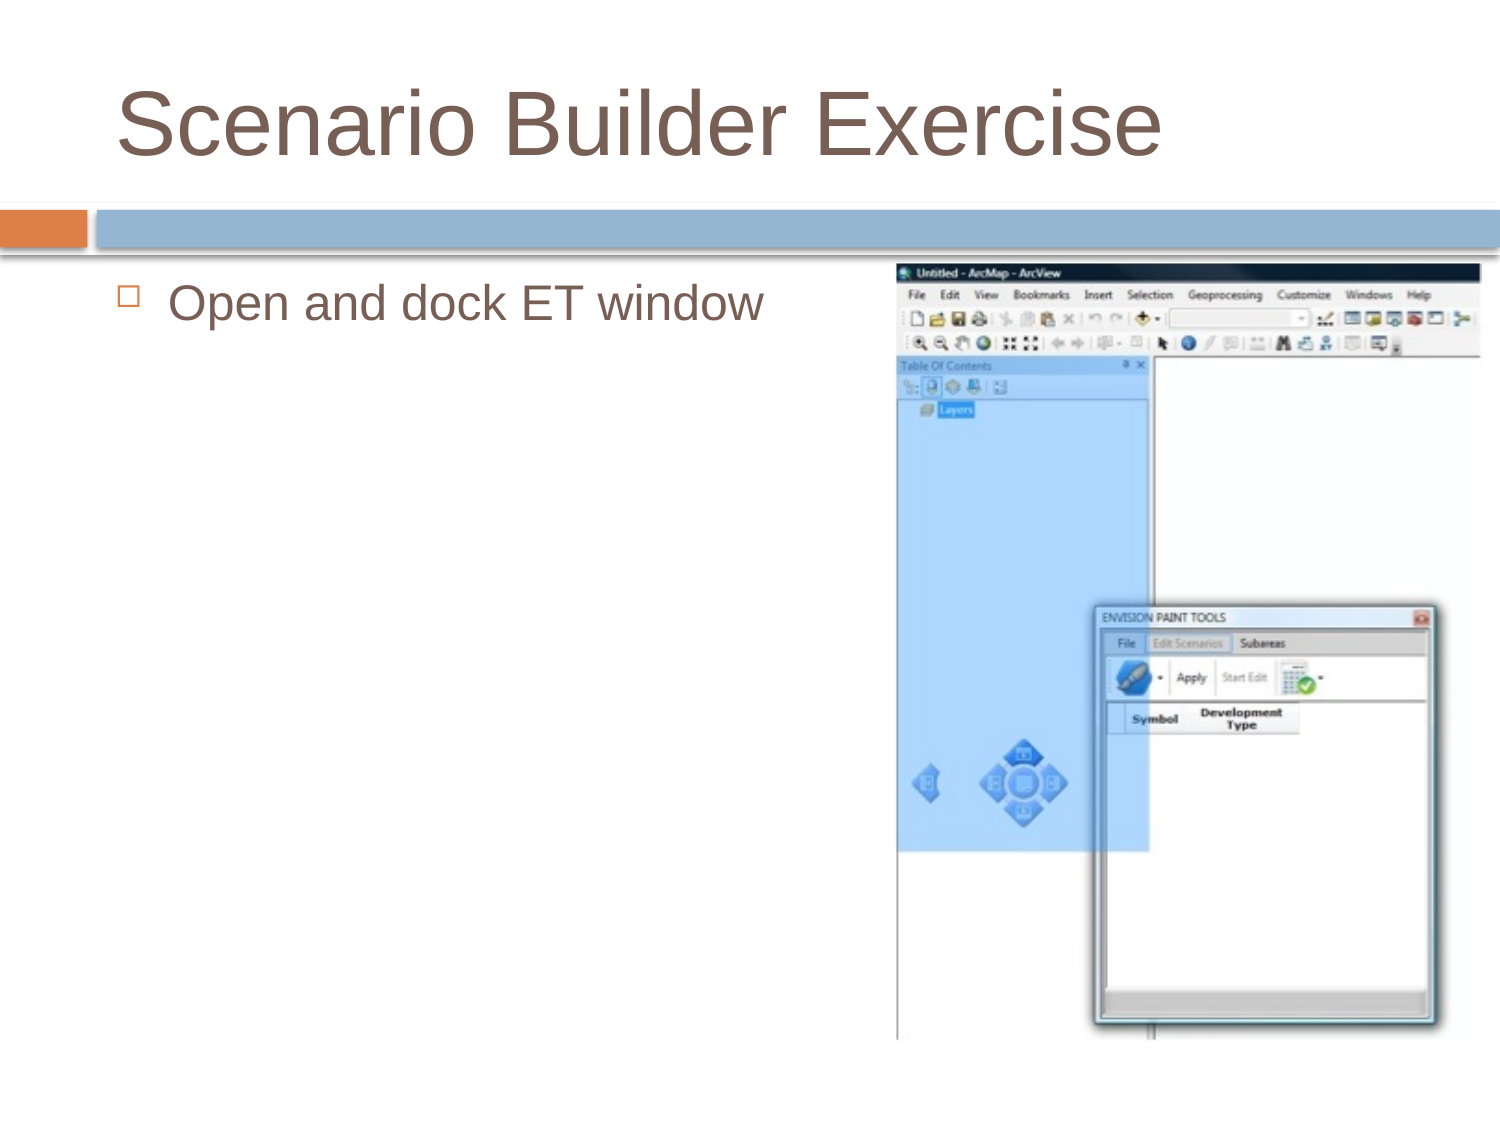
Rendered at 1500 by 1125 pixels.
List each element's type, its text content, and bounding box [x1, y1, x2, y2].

picture [895, 262, 1482, 1042]
list Open and dock ET window [100, 262, 894, 1001]
title Scenario Builder Exercise [100, 37, 1439, 201]
